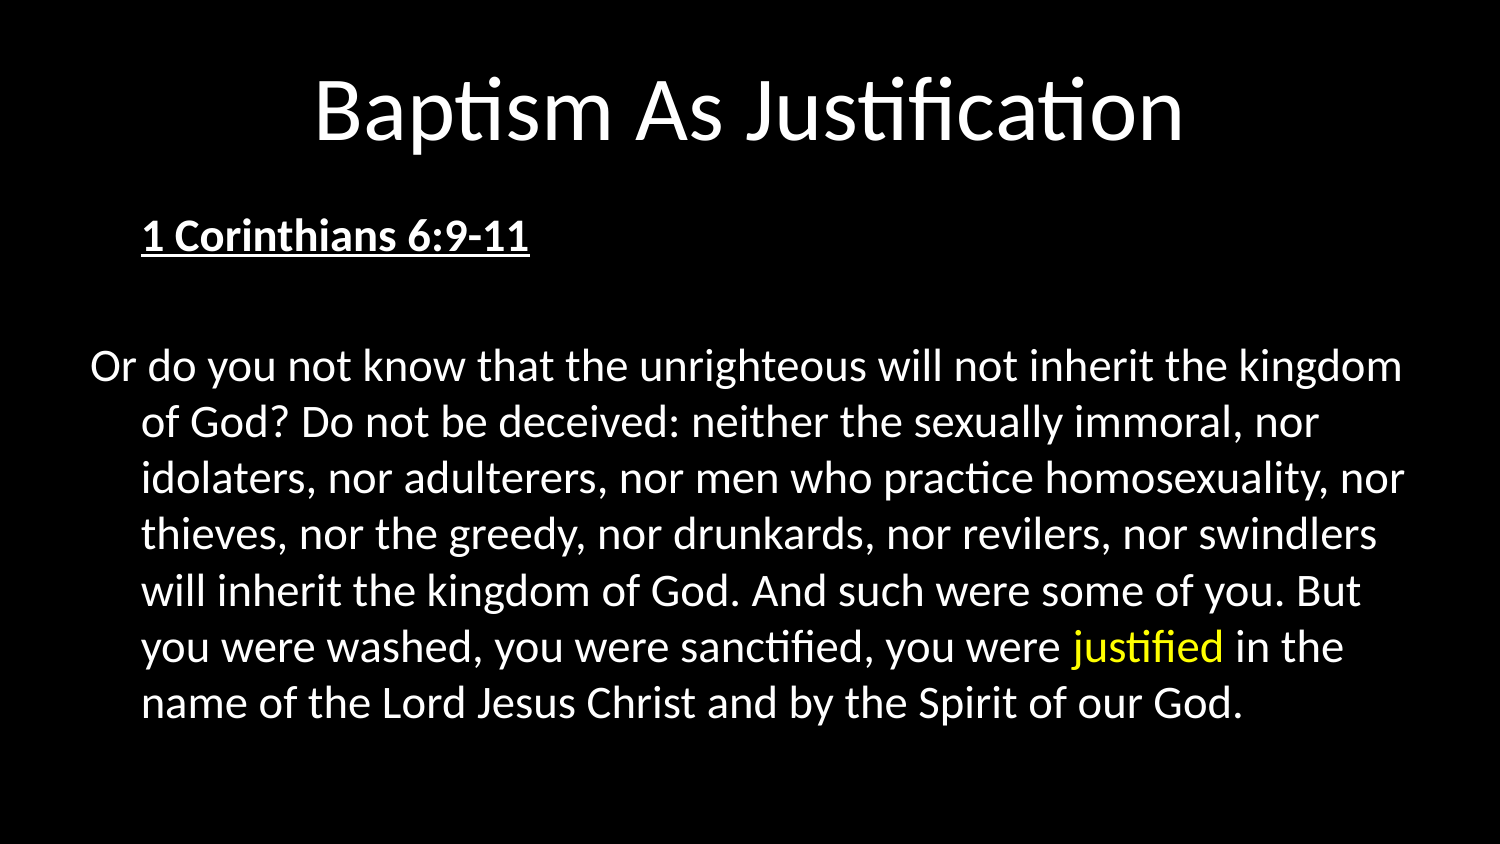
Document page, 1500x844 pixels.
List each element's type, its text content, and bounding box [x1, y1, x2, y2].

title Baptism As Justification [75, 33, 1425, 175]
list 1 Corinthians 6:9-11 Or do you not know that the unrighteous will not inherit the kingdom of God? Do not be deceived: neither the sexually immoral, nor idolaters, nor adulterers, nor men who practice homosexuality, nor thieves, nor the greedy, nor drunkards, nor revilers, nor swindlers will inherit the kingdom of God. And such were some of you. But you were washed, you were sanctified, you were justified in the name of the Lord Jesus Christ and by the Spirit of our God. [75, 196, 1425, 754]
